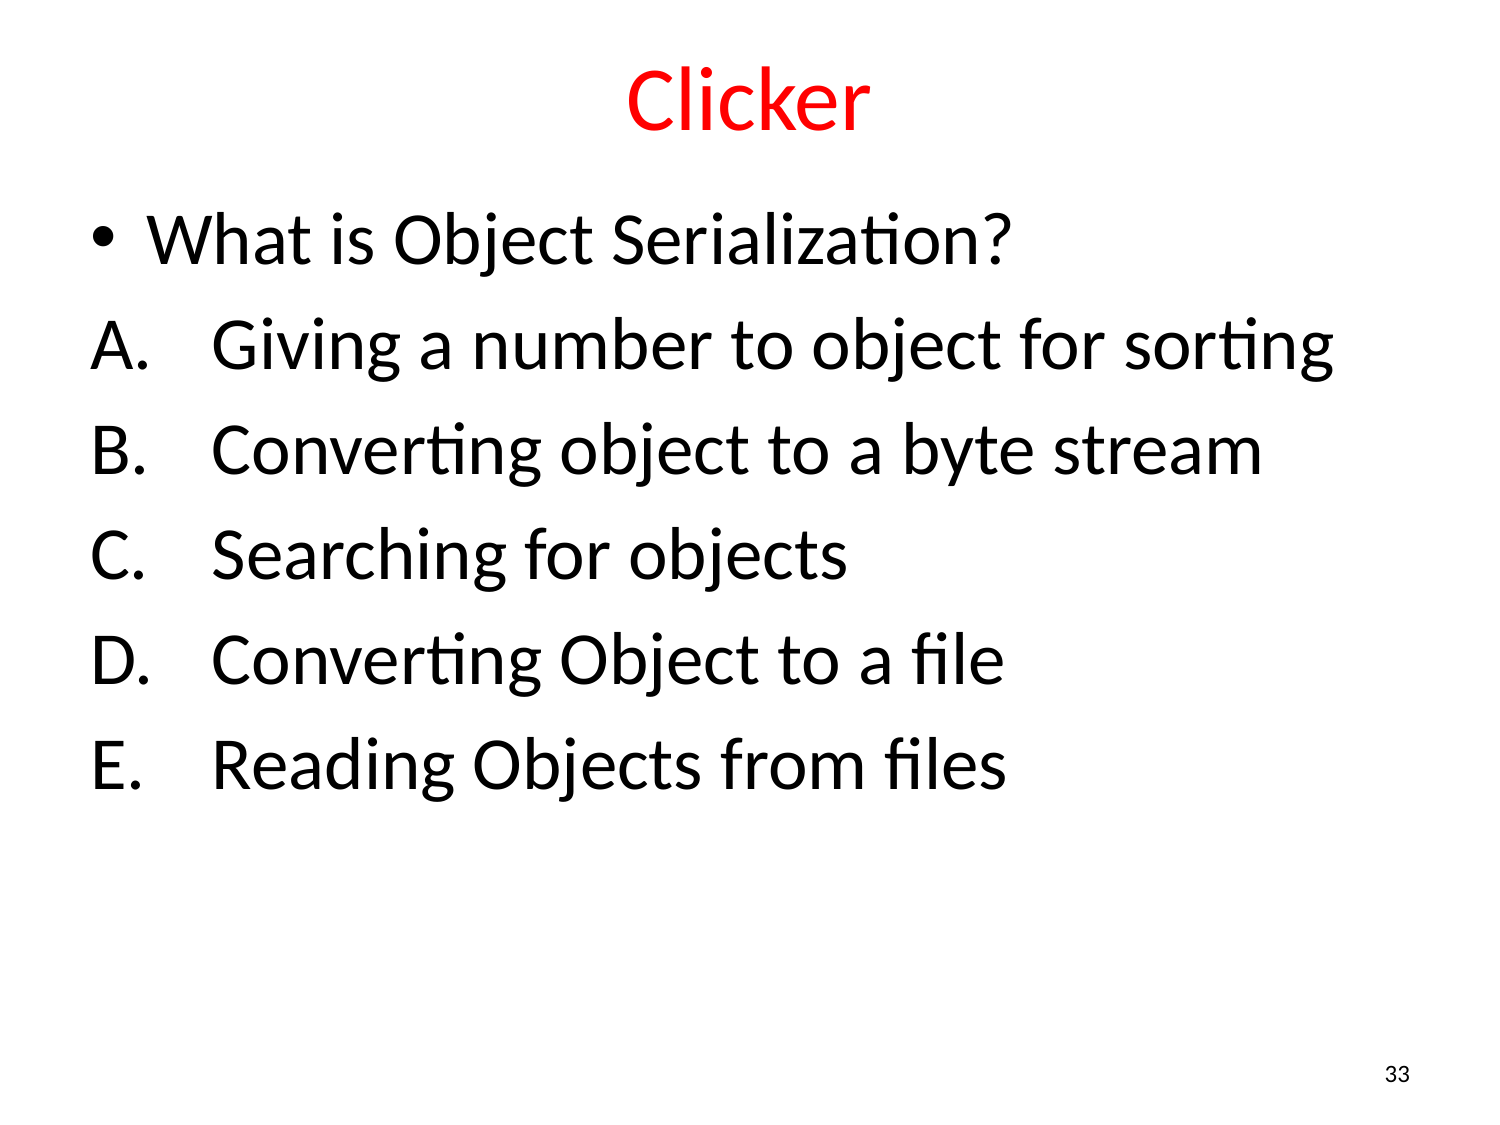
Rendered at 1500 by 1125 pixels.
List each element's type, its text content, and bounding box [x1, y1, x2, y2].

title Clicker [75, 0, 1425, 182]
slide_number 33 [1074, 1042, 1425, 1103]
list What is Object Serialization? Giving a number to object for sorting Converting object to a byte stream Searching for objects Converting Object to a file Reading Objects from files [75, 182, 1425, 1038]
